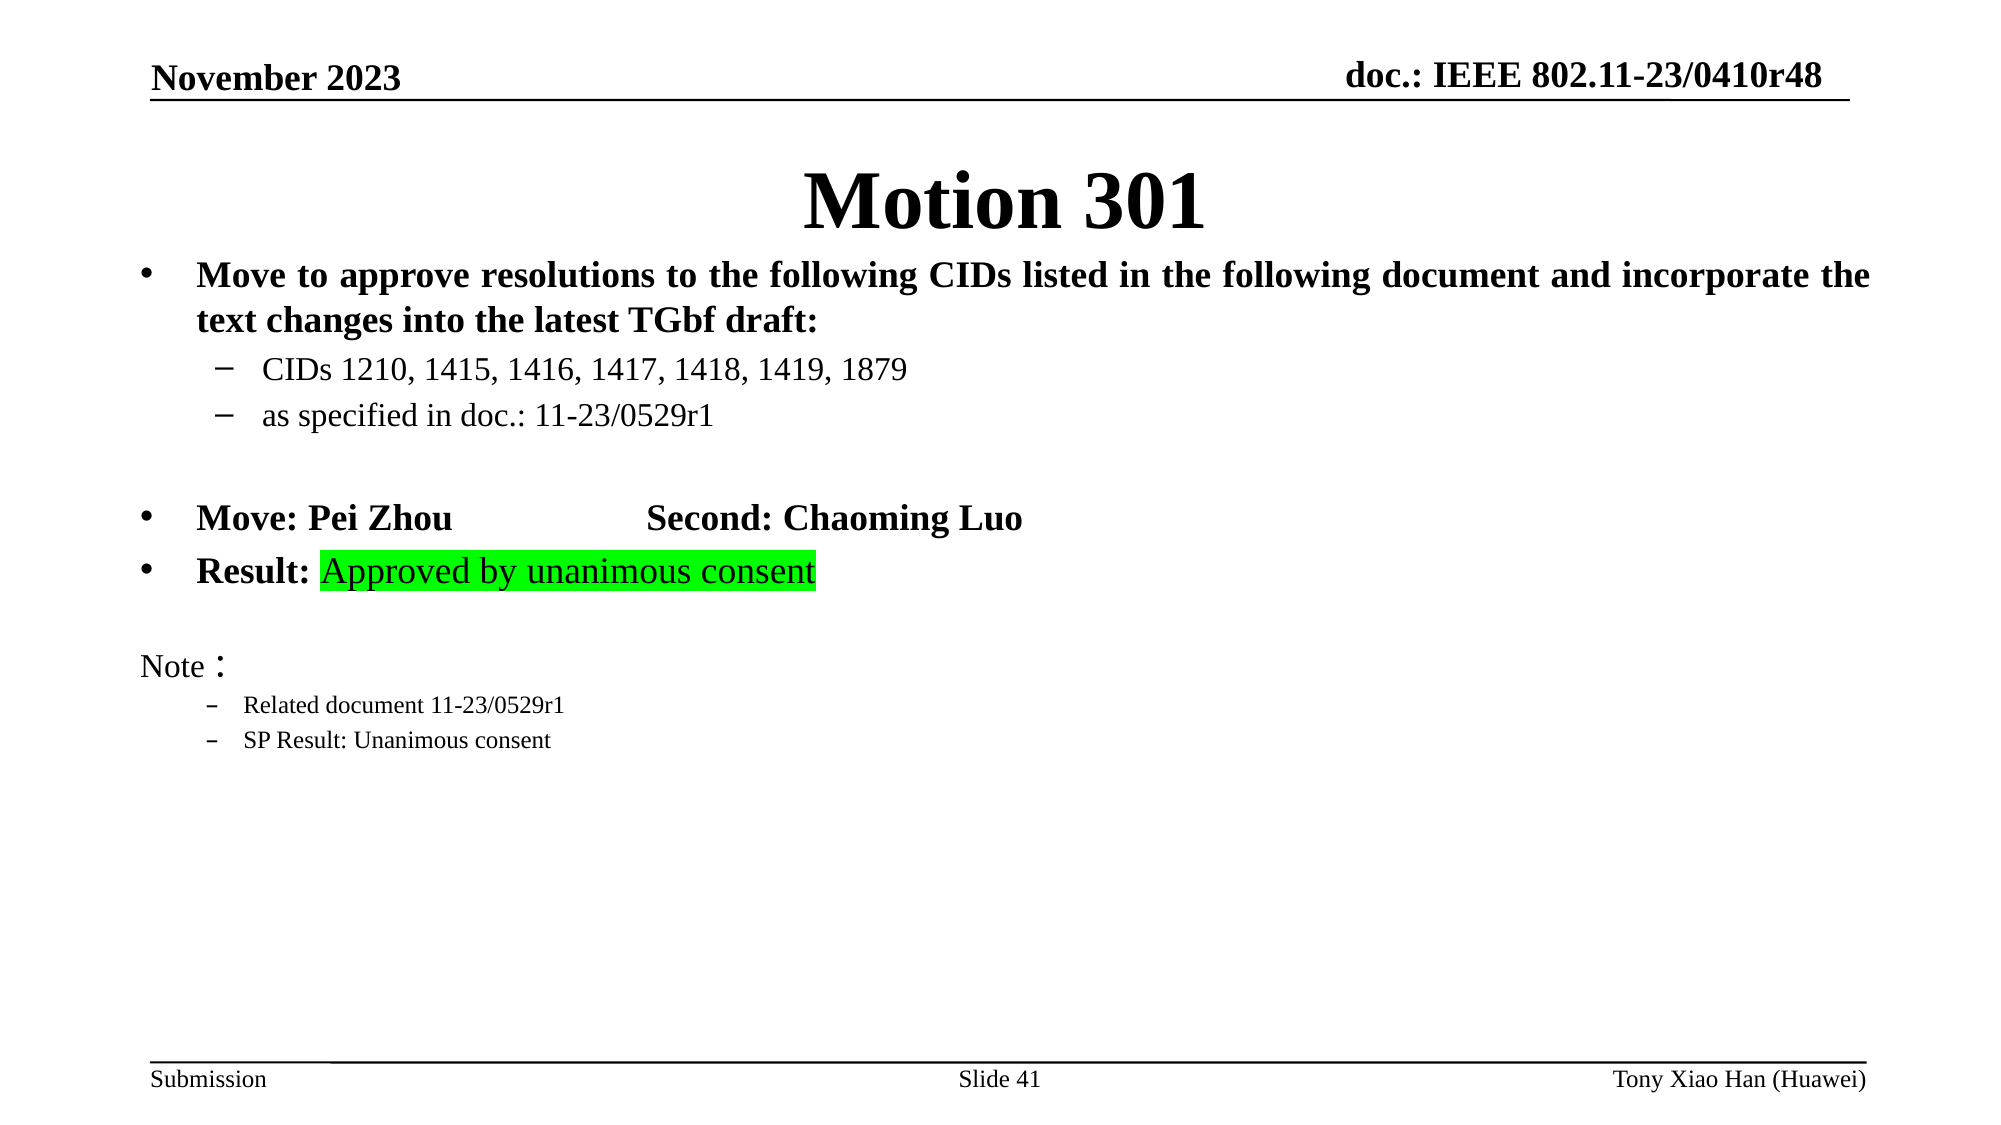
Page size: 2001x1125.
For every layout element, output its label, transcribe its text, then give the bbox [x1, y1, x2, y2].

text_box Motion 301 [368, 137, 1644, 212]
text_box Move to approve resolutions to the following CIDs listed in the following document and incorporate the text changes into the latest TGbf draft: CIDs 1210, 1415, 1416, 1417, 1418, 1419, 1879 as specified in doc.: 11-23/0529r1 Move: Pei Zhou Second: Chaoming Luo Result: Approved by unanimous consent Note： Related document 11-23/0529r1 SP Result: Unanimous consent [125, 212, 1888, 900]
